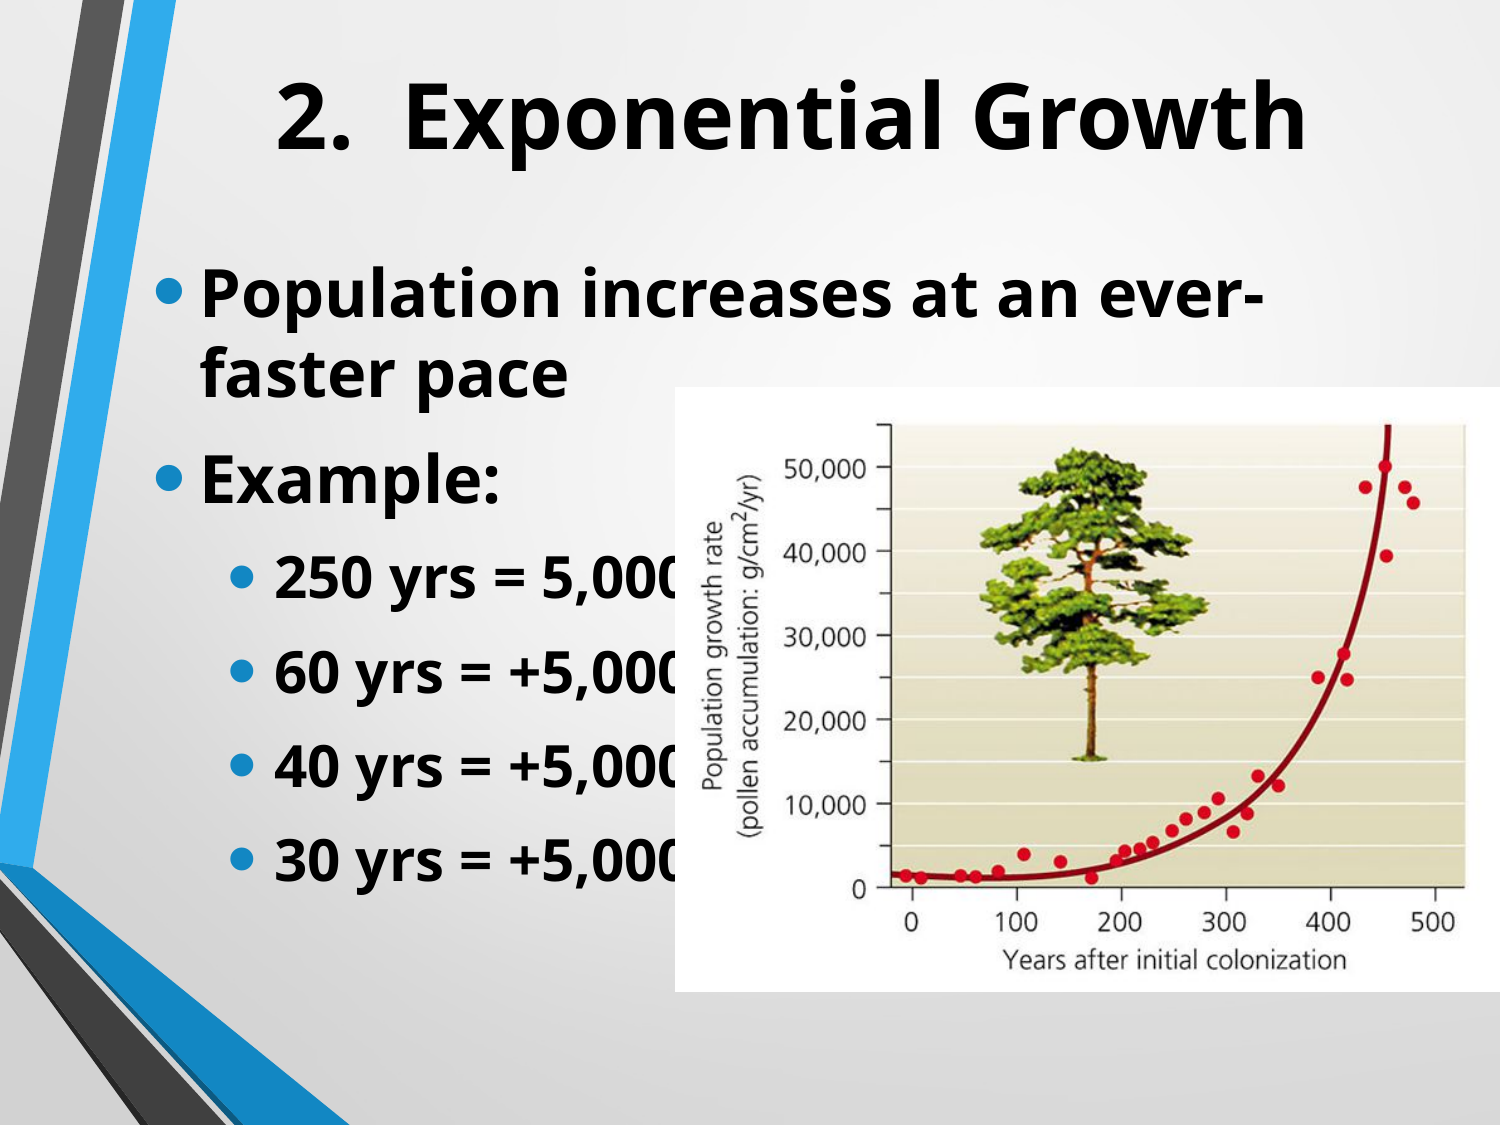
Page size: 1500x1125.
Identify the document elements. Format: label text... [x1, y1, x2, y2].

title 2. Exponential Growth [161, 12, 1425, 213]
list Population increases at an ever-faster pace Example: 250 yrs = 5,000 60 yrs = +5,000 40 yrs = +5,000 30 yrs = +5,000 [137, 218, 1450, 925]
picture [674, 387, 1500, 992]
